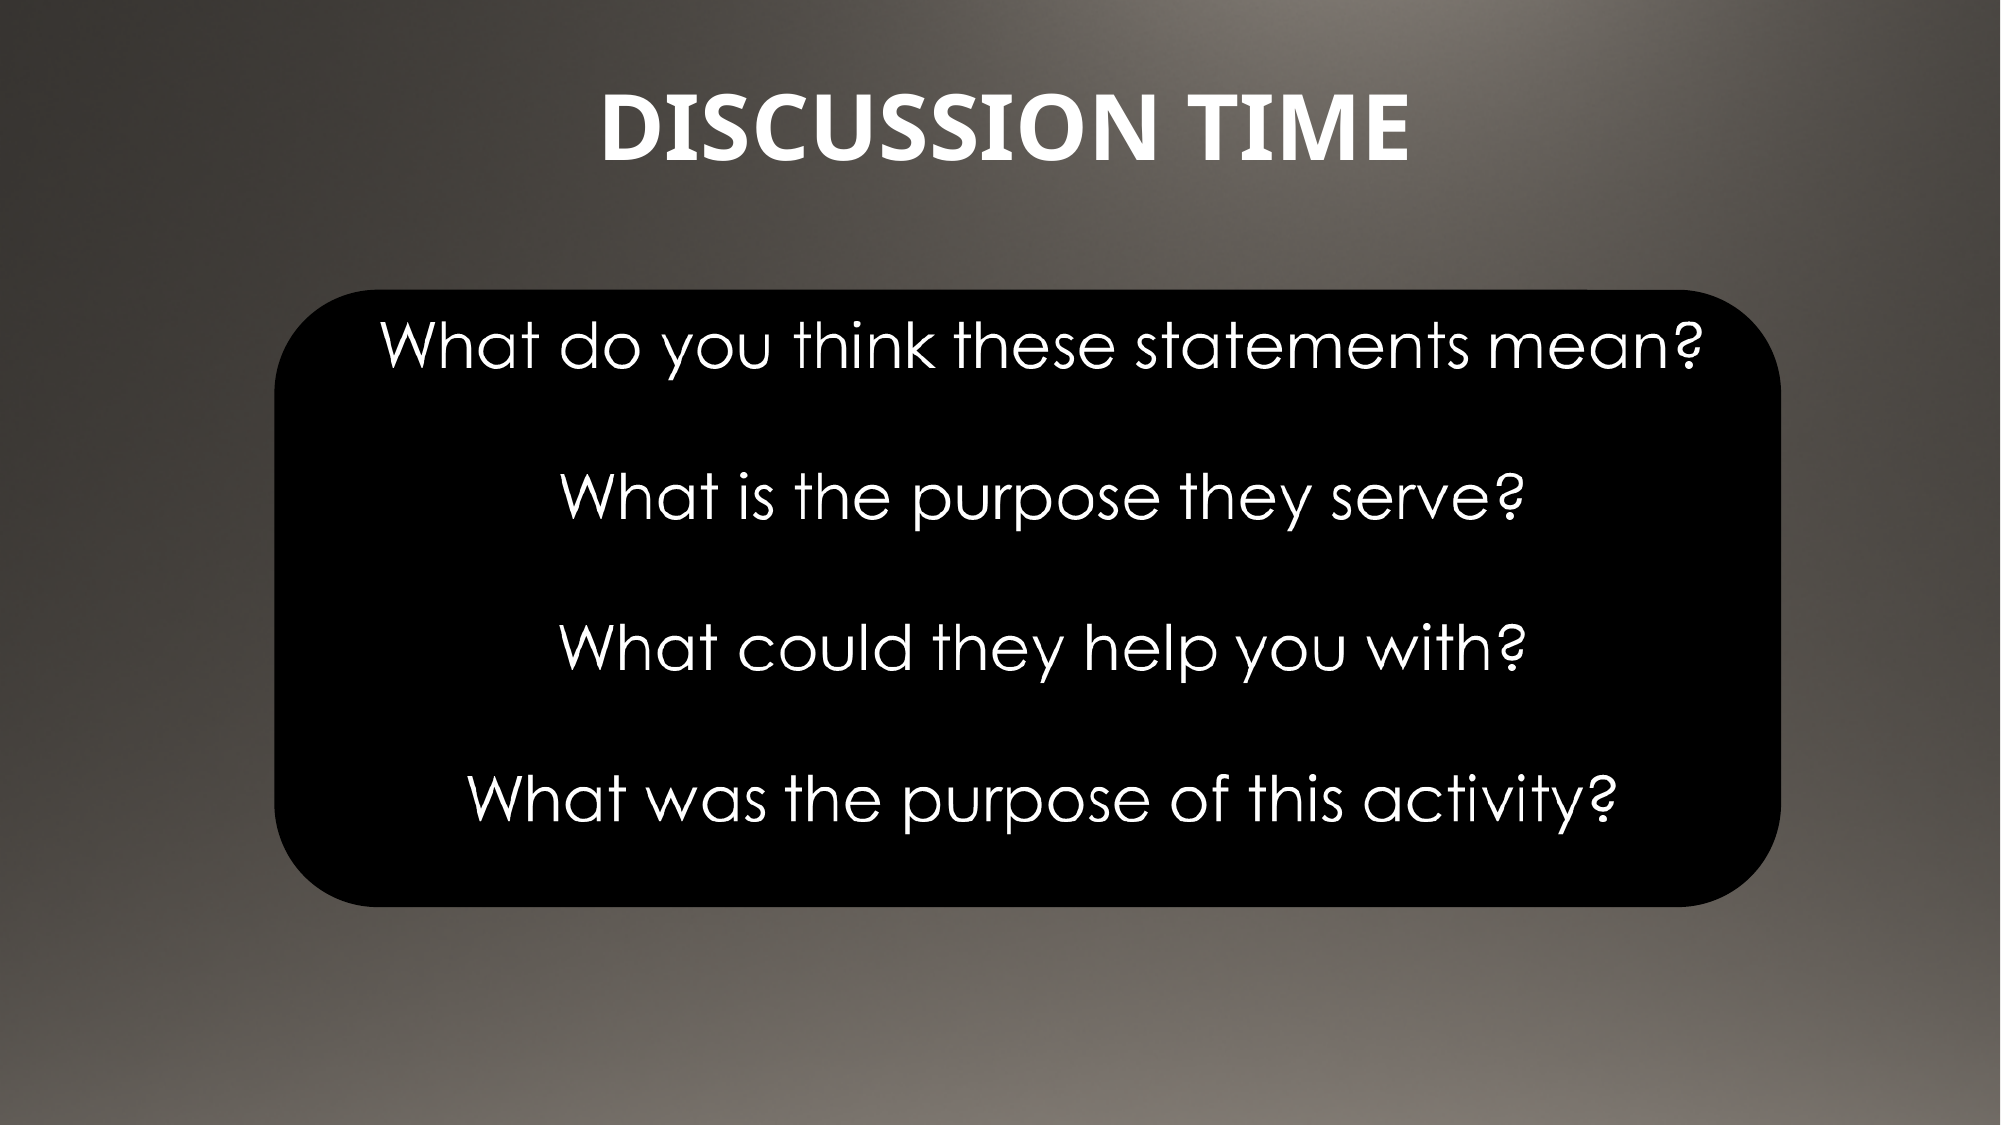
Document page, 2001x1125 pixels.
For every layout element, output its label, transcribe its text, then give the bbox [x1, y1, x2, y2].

text_box What do you think these statements mean? What is the purpose they serve? What could they help you with? What was the purpose of this activity? [274, 297, 1782, 908]
text_box DISCUSSION TIME [121, 60, 1890, 180]
picture [0, 0, 2001, 1125]
